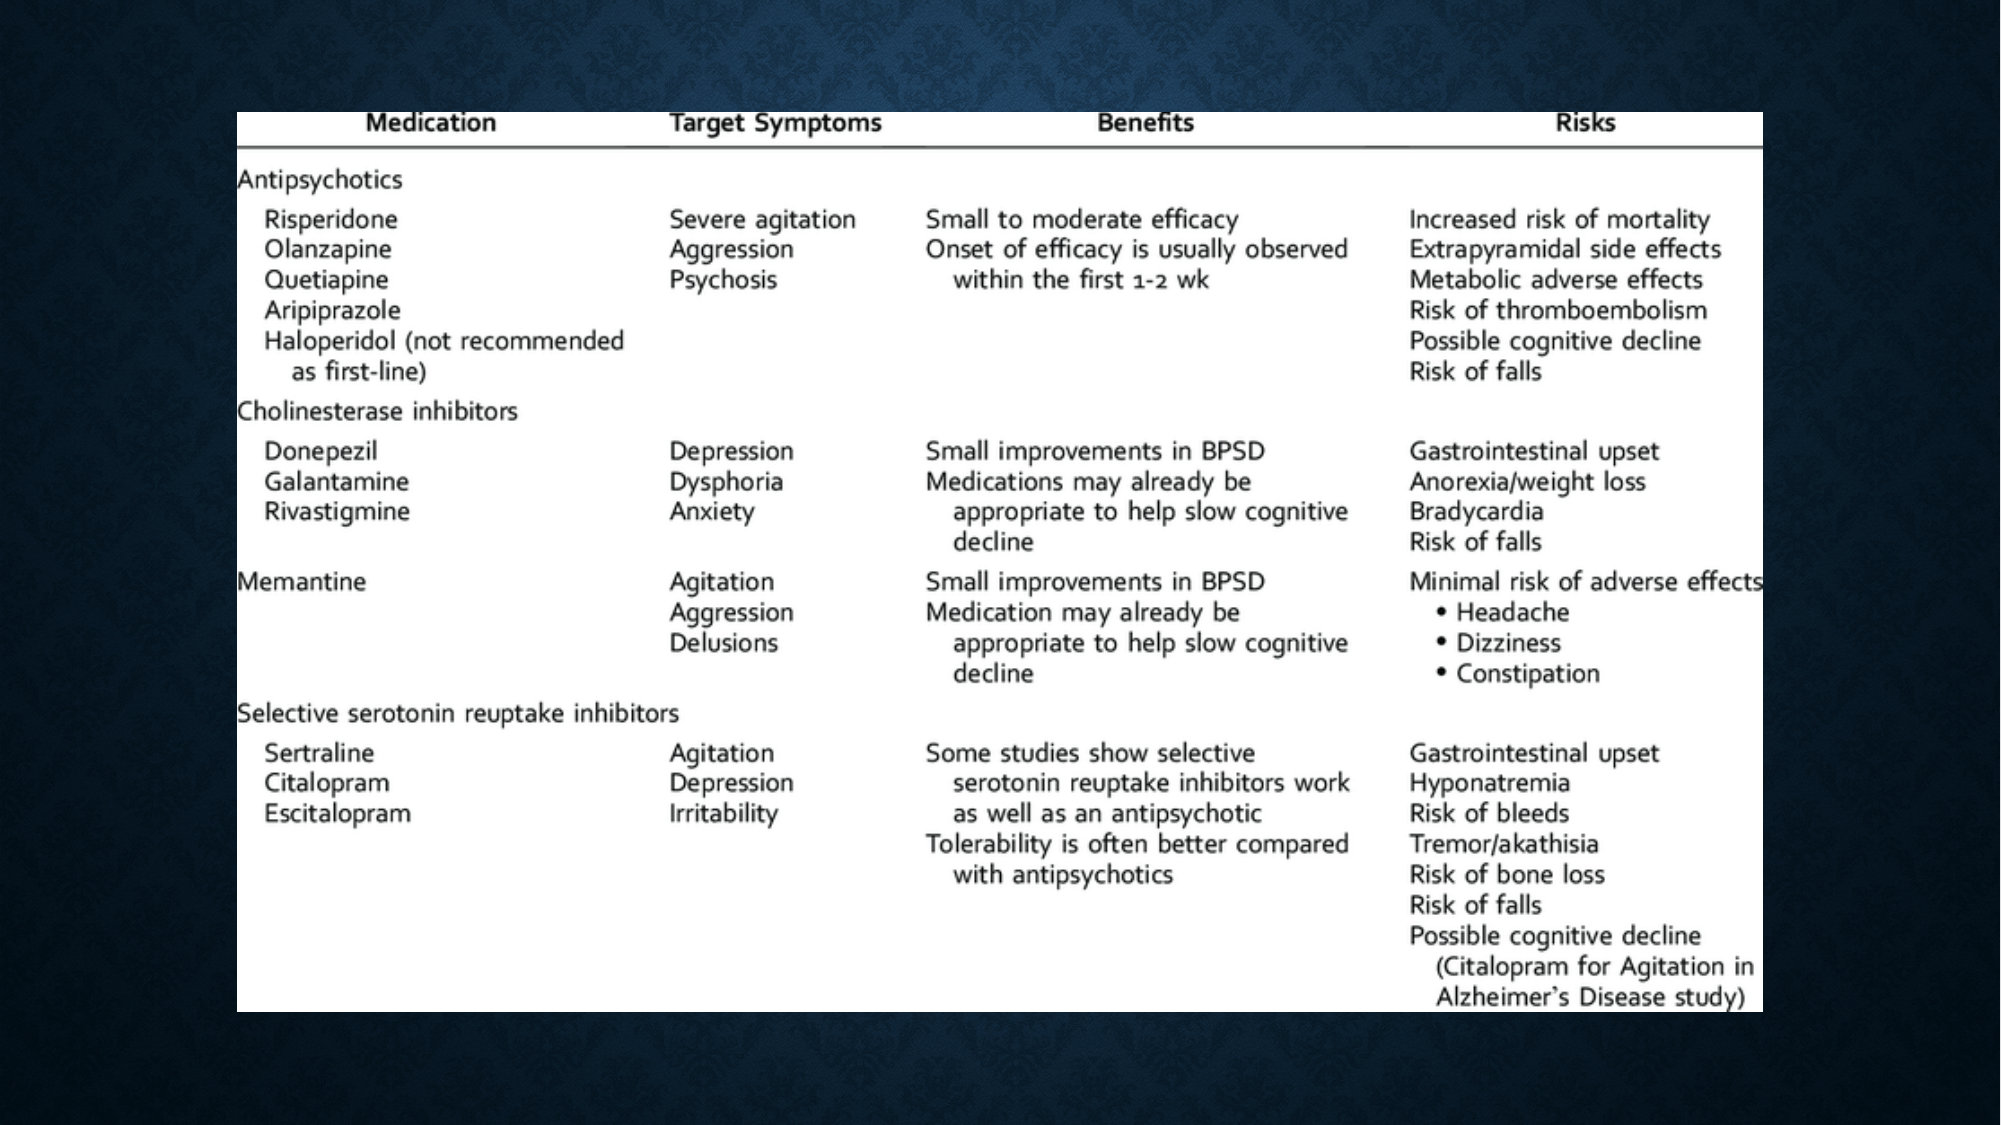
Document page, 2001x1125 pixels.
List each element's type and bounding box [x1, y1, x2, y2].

picture [236, 112, 1764, 1013]
